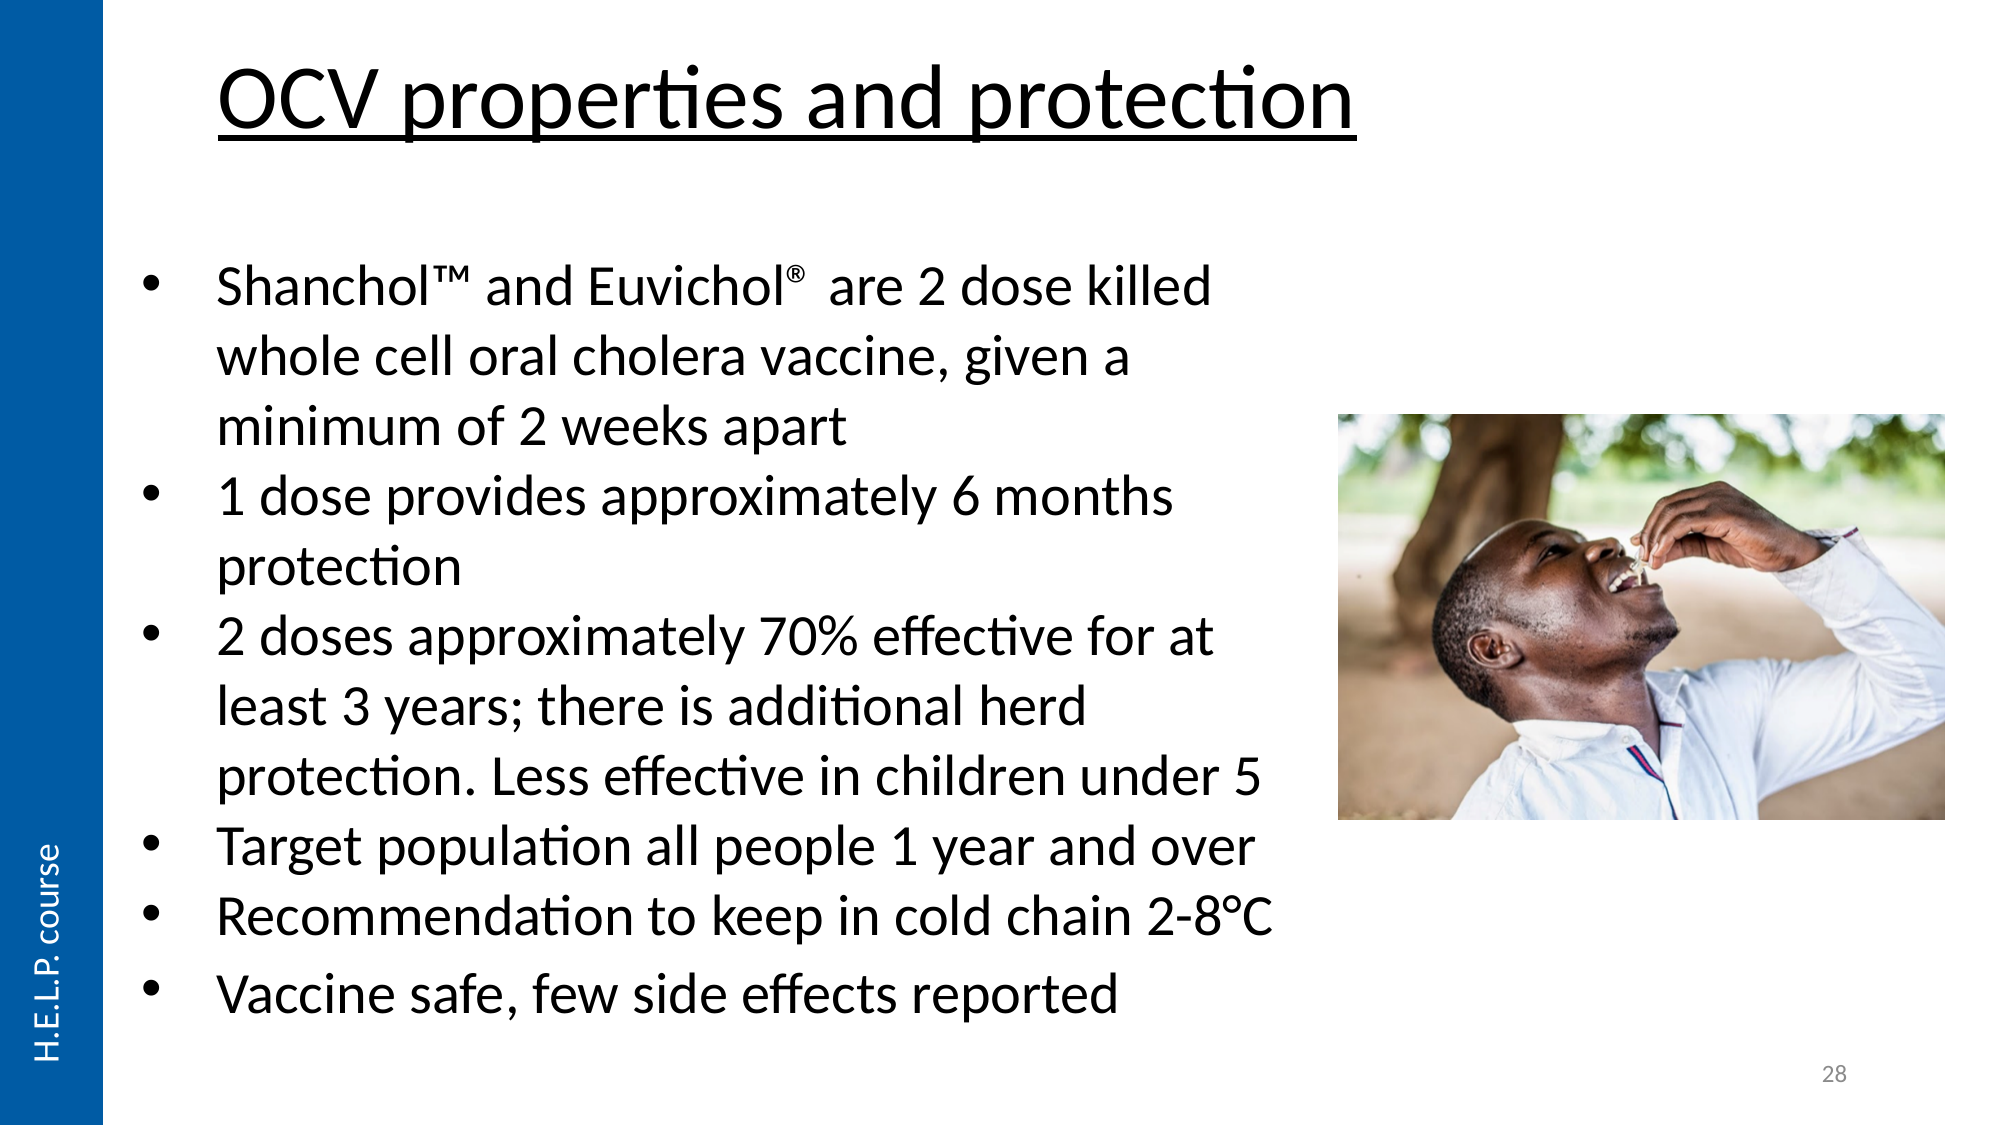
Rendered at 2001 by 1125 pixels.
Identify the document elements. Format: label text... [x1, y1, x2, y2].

text_box OCV properties and protection [202, 42, 1798, 289]
text_box H.E.L.P. course [13, 833, 90, 1079]
slide_number 28 [1412, 1042, 1863, 1103]
text_box Shanchol™ and Euvichol® are 2 dose killed whole cell oral cholera vaccine, given a minimum of 2 weeks apart 1 dose provides approximately 6 months protection 2 doses approximately 70% effective for at least 3 years; there is additional herd protection. Less effective in children under 5 Target population all people 1 year and over Recommendation to keep in cold chain 2-8°C Vaccine safe, few side effects reported [126, 239, 1315, 1035]
picture [1338, 414, 1946, 820]
text_box [0, 0, 104, 1125]
